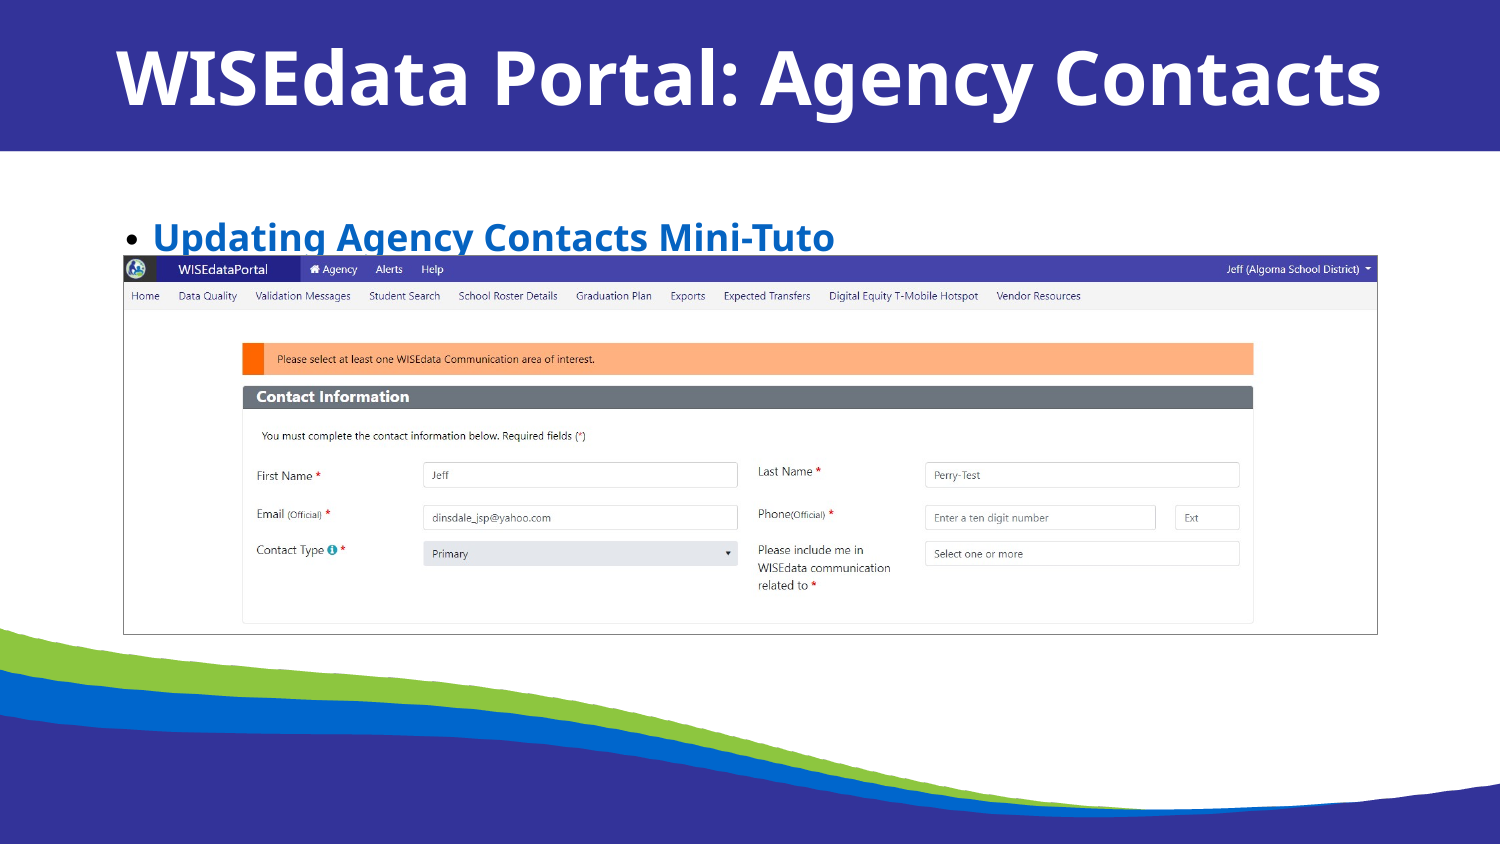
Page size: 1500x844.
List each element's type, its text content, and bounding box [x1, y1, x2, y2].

text_box Updating Agency Contacts Mini-Tutorial [110, 181, 862, 273]
picture [0, 255, 1500, 844]
title WISEdata Portal: Agency Contacts [0, 0, 1500, 152]
